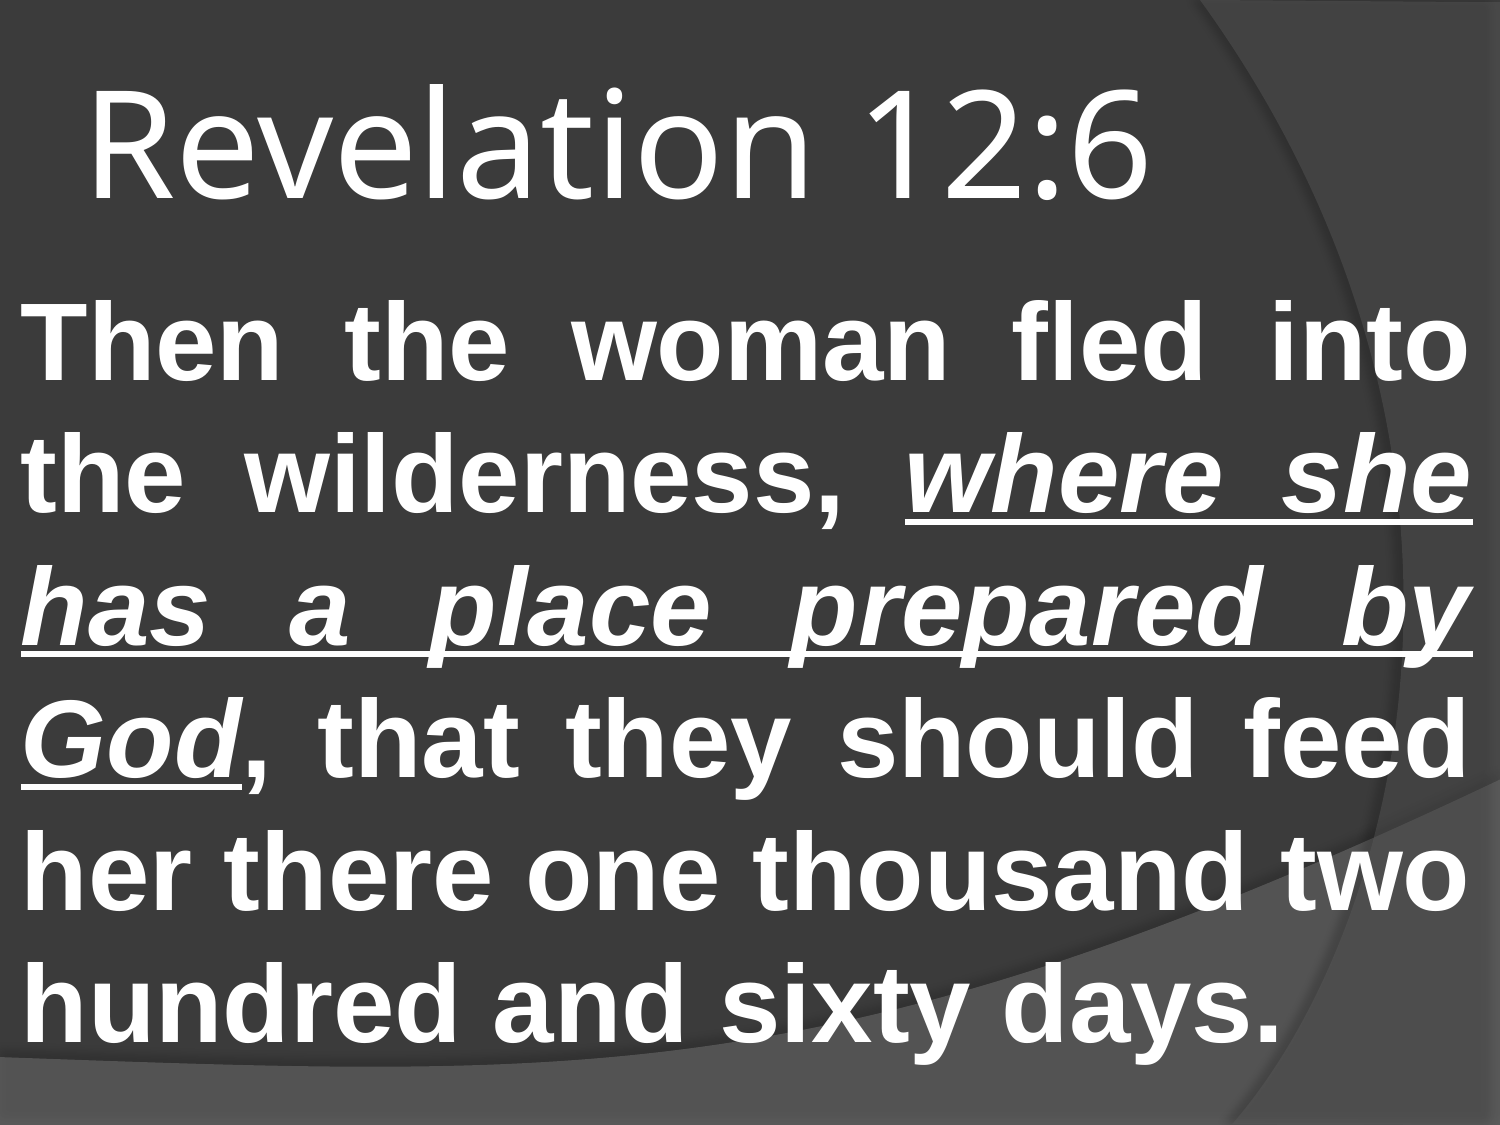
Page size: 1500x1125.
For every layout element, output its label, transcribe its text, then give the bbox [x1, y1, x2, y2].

title Revelation 12:6 [75, 45, 1300, 233]
list Then the woman fled into the wilderness, where she has a place prepared by God, that they should feed her there one thousand two hundred and sixty days. [0, 262, 1488, 1125]
